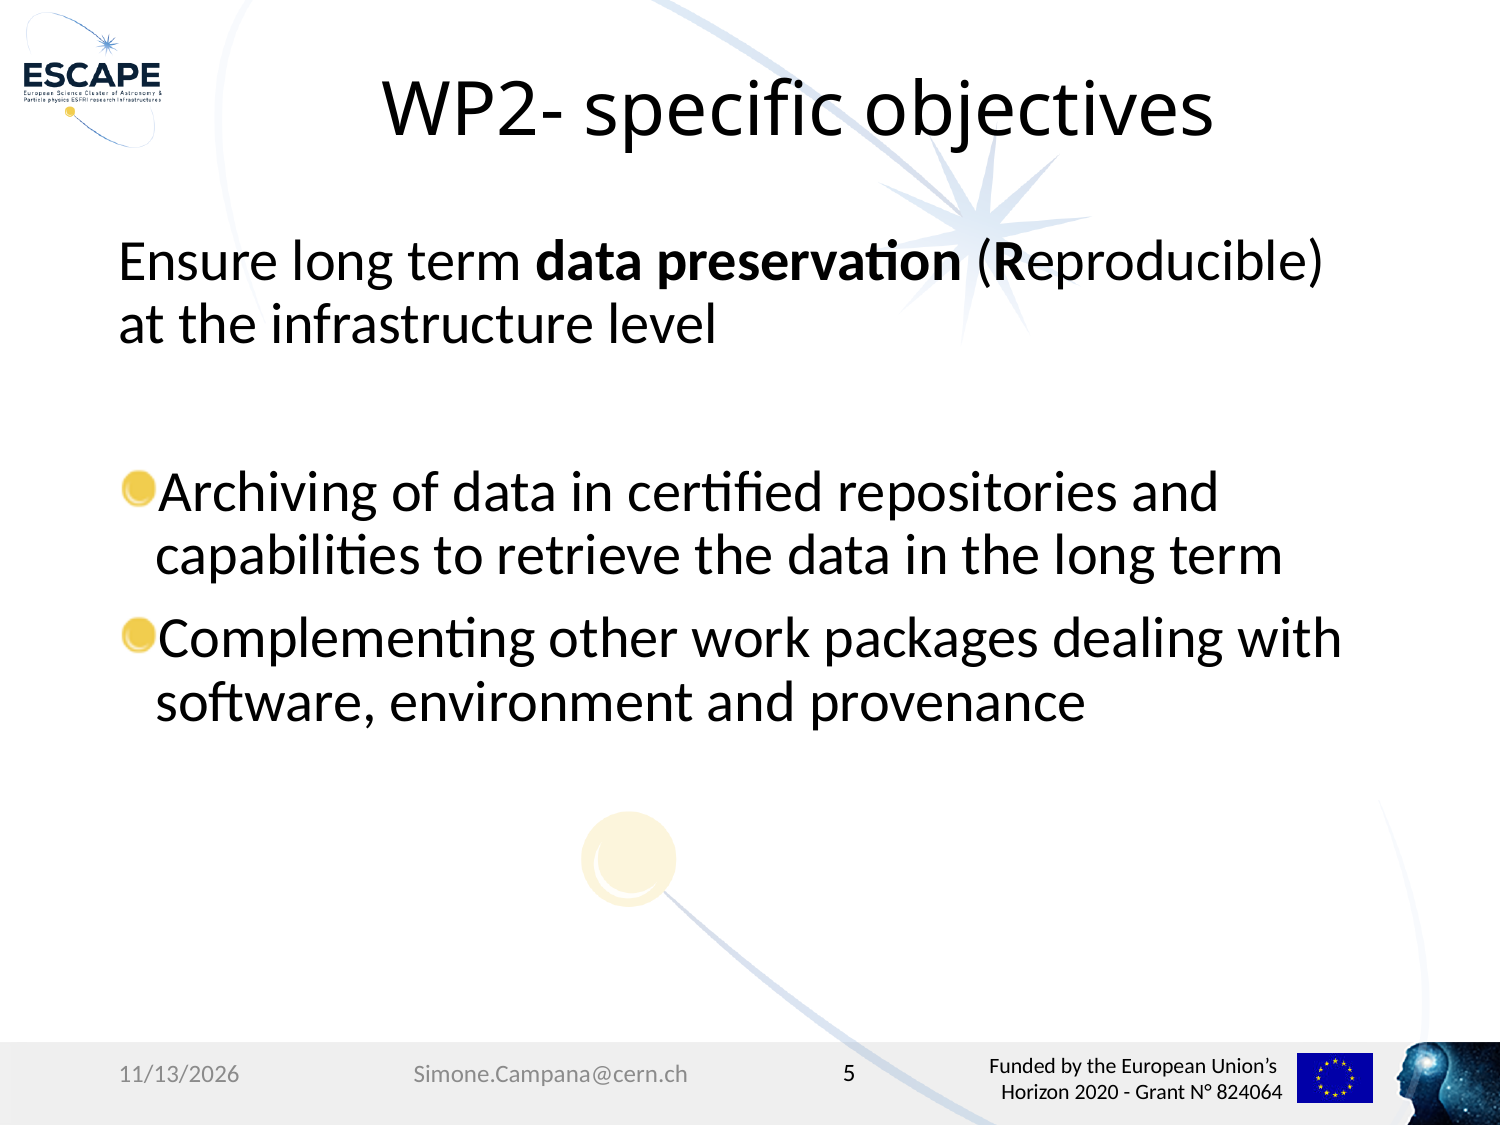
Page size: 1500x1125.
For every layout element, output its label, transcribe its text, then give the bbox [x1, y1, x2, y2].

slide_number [103, 1042, 296, 1103]
title WP2- specific objectives [200, 26, 1397, 196]
footer Simone.Campana@cern.ch [321, 1042, 782, 1103]
list Ensure long term data preservation (Reproducible) at the infrastructure level Archiving of data in certified repositories and capabilities to retrieve the data in the long term Complementing other work packages dealing with software, environment and provenance [103, 222, 1397, 1014]
picture [0, 0, 1500, 1125]
slide_number 5 [804, 1041, 895, 1101]
